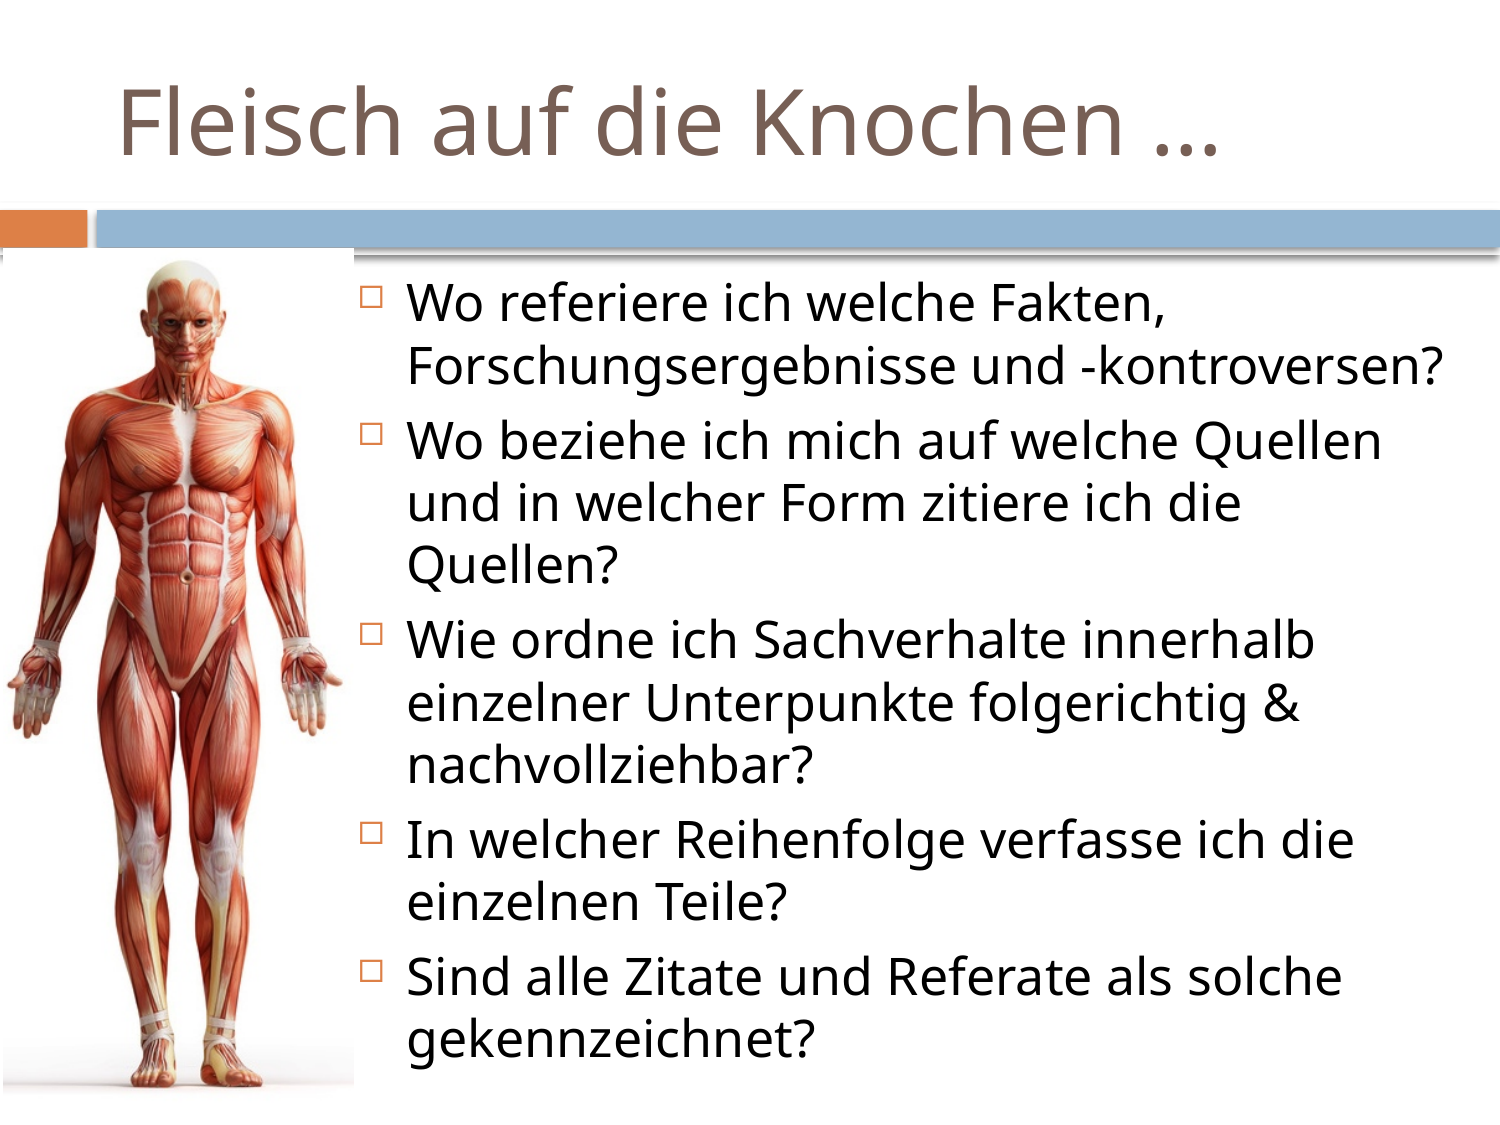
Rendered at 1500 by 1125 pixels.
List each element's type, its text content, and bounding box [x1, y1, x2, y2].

picture [3, 248, 354, 1107]
title Fleisch auf die Knochen … [100, 37, 1438, 200]
list Wo referiere ich welche Fakten, Forschungsergebnisse und -kontroversen? Wo beziehe ich mich auf welche Quellen und in welcher Form zitiere ich die Quellen? Wie ordne ich Sachverhalte innerhalb einzelner Unterpunkte folgerichtig & nachvollziehbar? In welcher Reihenfolge verfasse ich die einzelnen Teile? Sind alle Zitate und Referate als solche gekennzeichnet? [358, 262, 1472, 1097]
